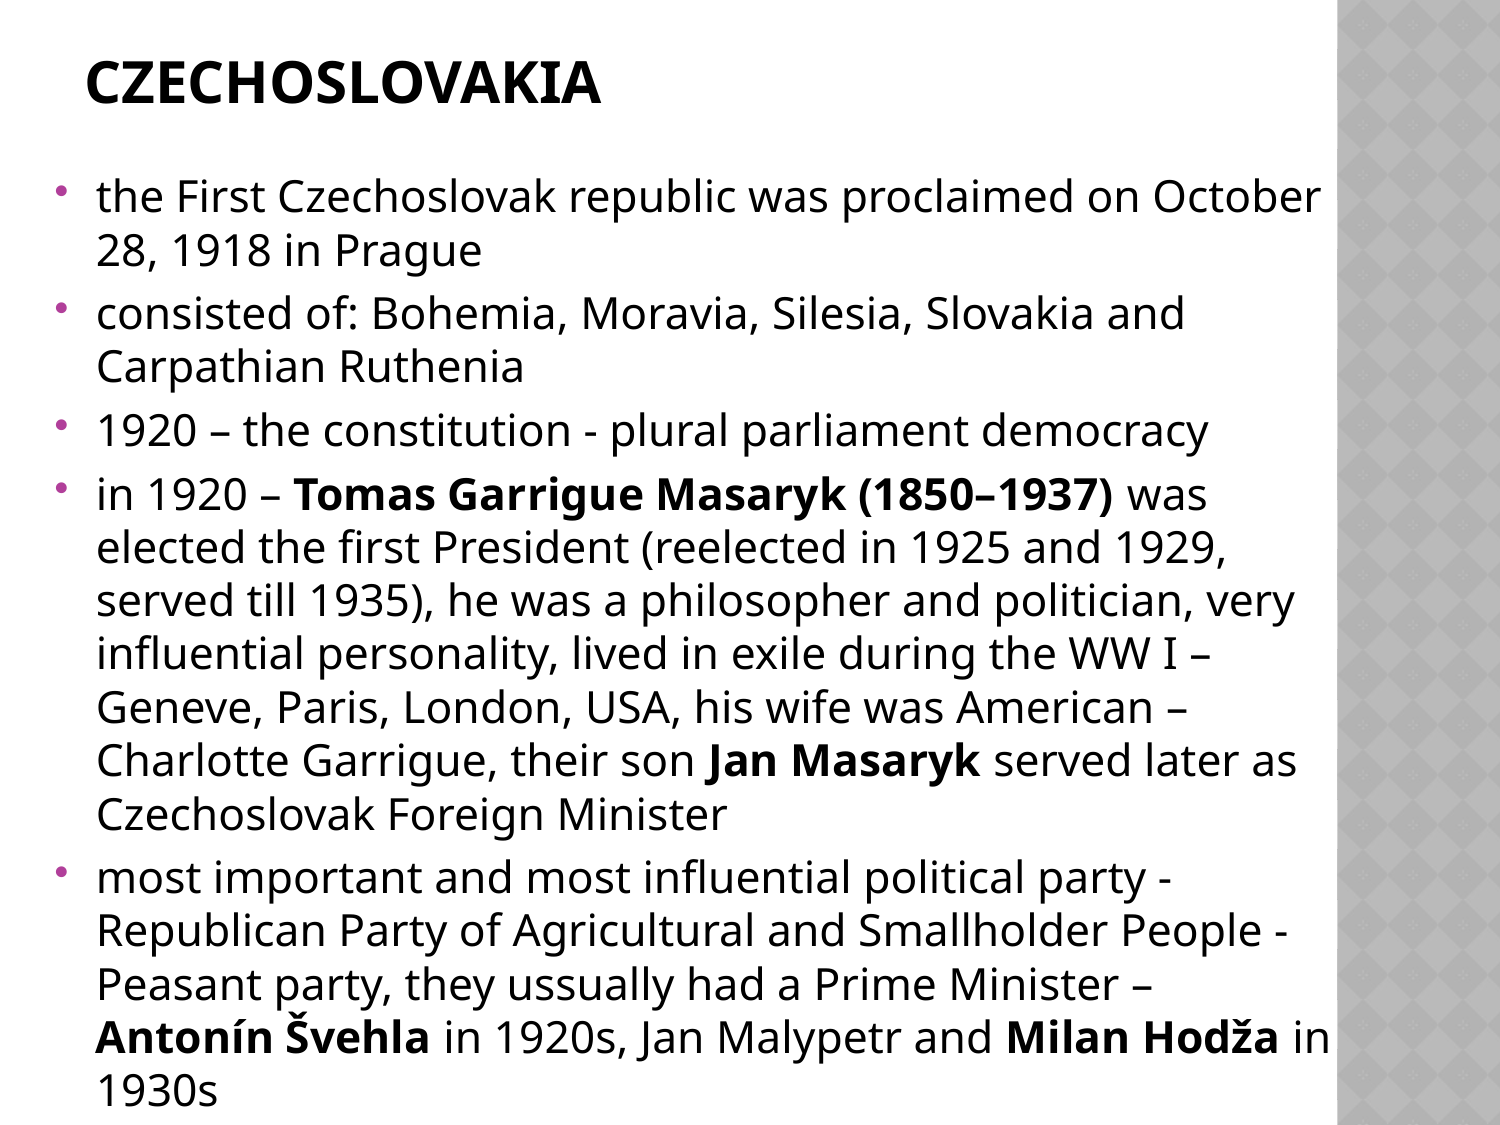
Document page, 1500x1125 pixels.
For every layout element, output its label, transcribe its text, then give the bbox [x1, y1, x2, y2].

title czechoslovakia [76, 30, 1265, 116]
list the First Czechoslovak republic was proclaimed on October 28, 1918 in Prague consisted of: Bohemia, Moravia, Silesia, Slovakia and Carpathian Ruthenia 1920 – the constitution - plural parliament democracy in 1920 – Tomas Garrigue Masaryk (1850–1937) was elected the first President (reelected in 1925 and 1929, served till 1935), he was a philosopher and politician, very influential personality, lived in exile during the WW I – Geneve, Paris, London, USA, his wife was American – Charlotte Garrigue, their son Jan Masaryk served later as Czechoslovak Foreign Minister most important and most influential political party - Republican Party of Agricultural and Smallholder People - Peasant party, they ussually had a Prime Minister – Antonín Švehla in 1920s, Jan Malypetr and Milan Hodža in 1930s [41, 160, 1353, 1125]
